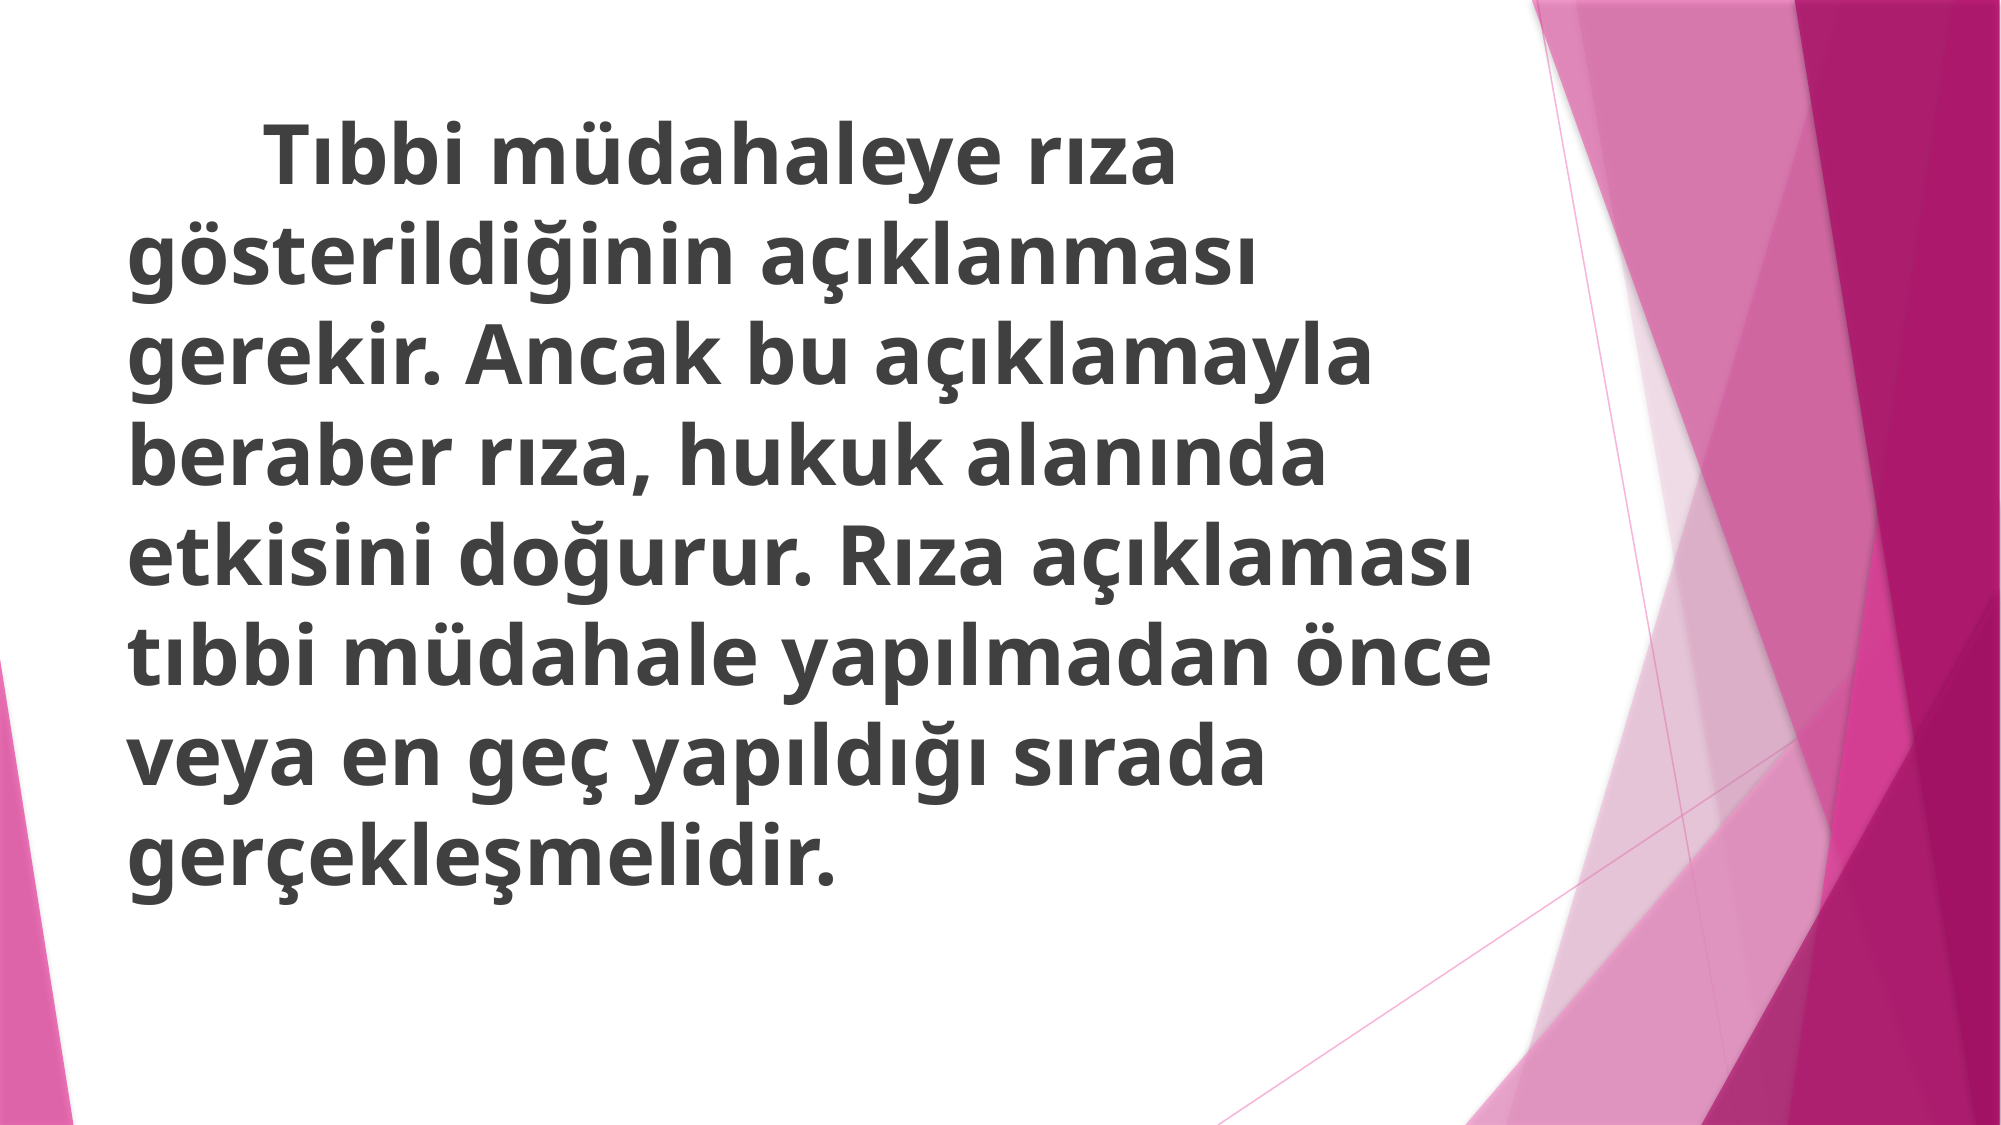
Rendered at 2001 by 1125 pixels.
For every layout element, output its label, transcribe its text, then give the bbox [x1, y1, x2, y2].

list Tıbbi müdahaleye rıza gösterildiğinin açıklanması gerekir. Ancak bu açıklamayla beraber rıza, hukuk alanında etkisini doğurur. Rıza açıklaması tıbbi müdahale yapılmadan önce veya en geç yapıldığı sırada gerçekleşmelidir. [111, 93, 1522, 992]
